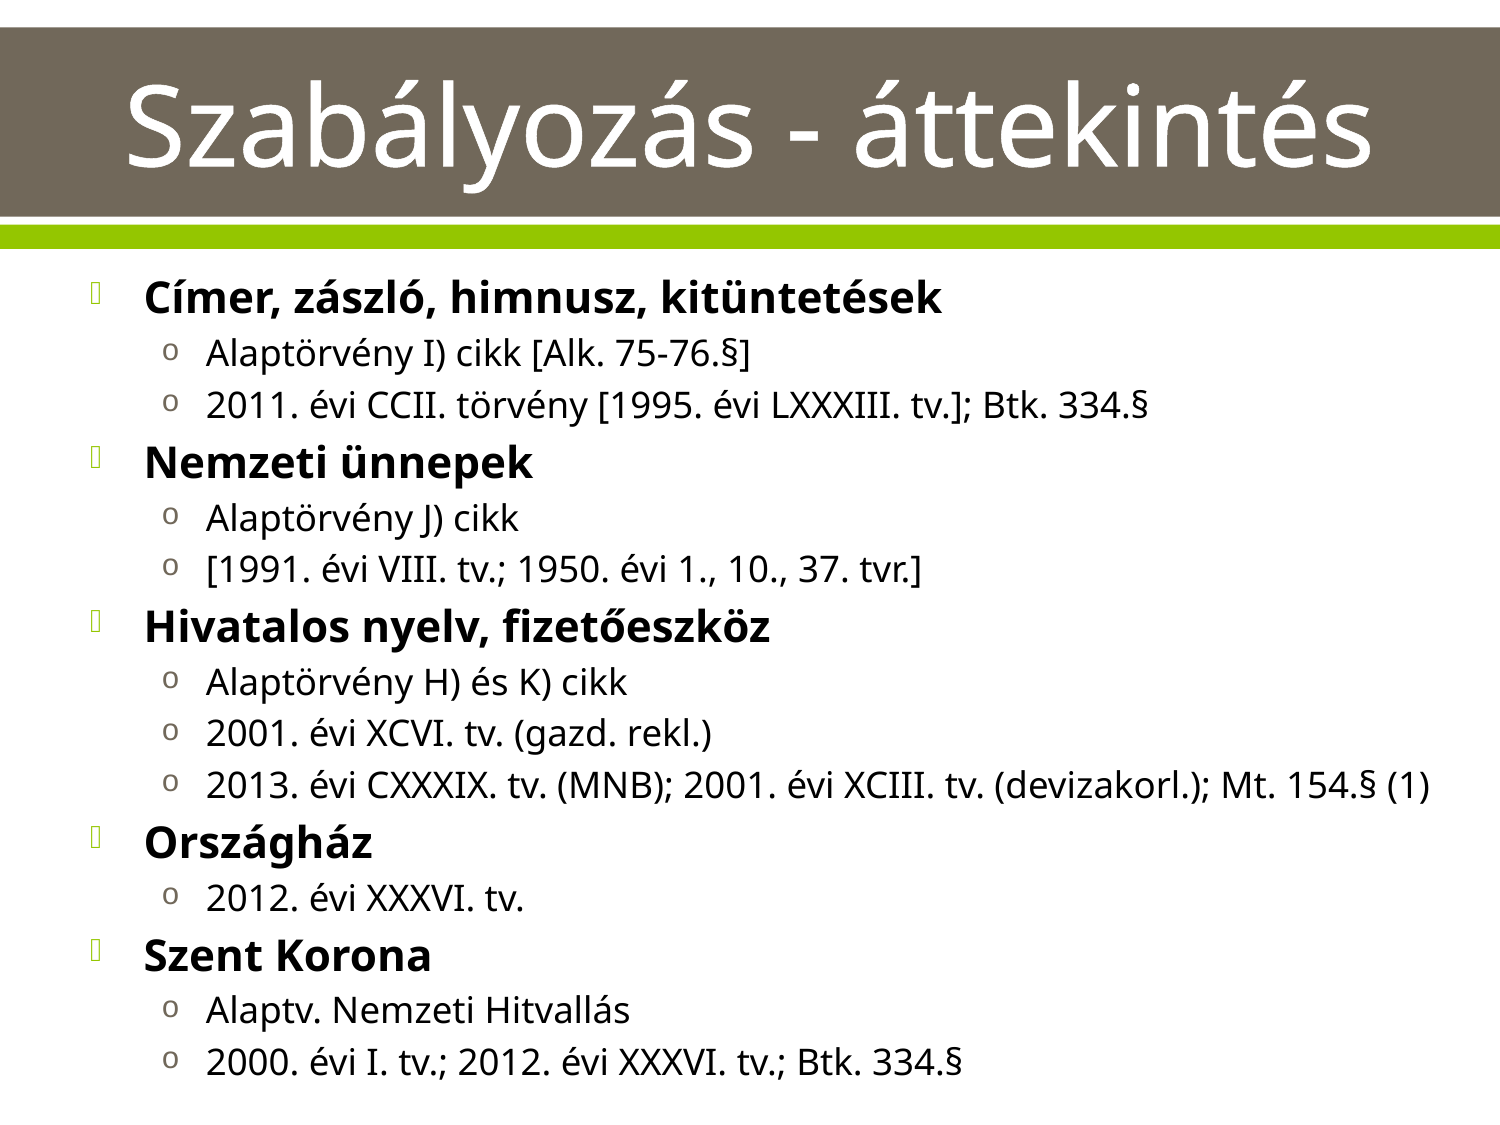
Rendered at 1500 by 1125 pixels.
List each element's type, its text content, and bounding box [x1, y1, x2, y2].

title Szabályozás - áttekintés [75, 29, 1425, 213]
list Címer, zászló, himnusz, kitüntetések Alaptörvény I) cikk [Alk. 75-76.§] 2011. évi CCII. törvény [1995. évi LXXXIII. tv.]; Btk. 334.§ Nemzeti ünnepek Alaptörvény J) cikk [1991. évi VIII. tv.; 1950. évi 1., 10., 37. tvr.] Hivatalos nyelv, fizetőeszköz Alaptörvény H) és K) cikk 2001. évi XCVI. tv. (gazd. rekl.) 2013. évi CXXXIX. tv. (MNB); 2001. évi XCIII. tv. (devizakorl.); Mt. 154.§ (1) Országház 2012. évi XXXVI. tv. Szent Korona Alaptv. Nemzeti Hitvallás 2000. évi I. tv.; 2012. évi XXXVI. tv.; Btk. 334.§ [75, 262, 1471, 1106]
